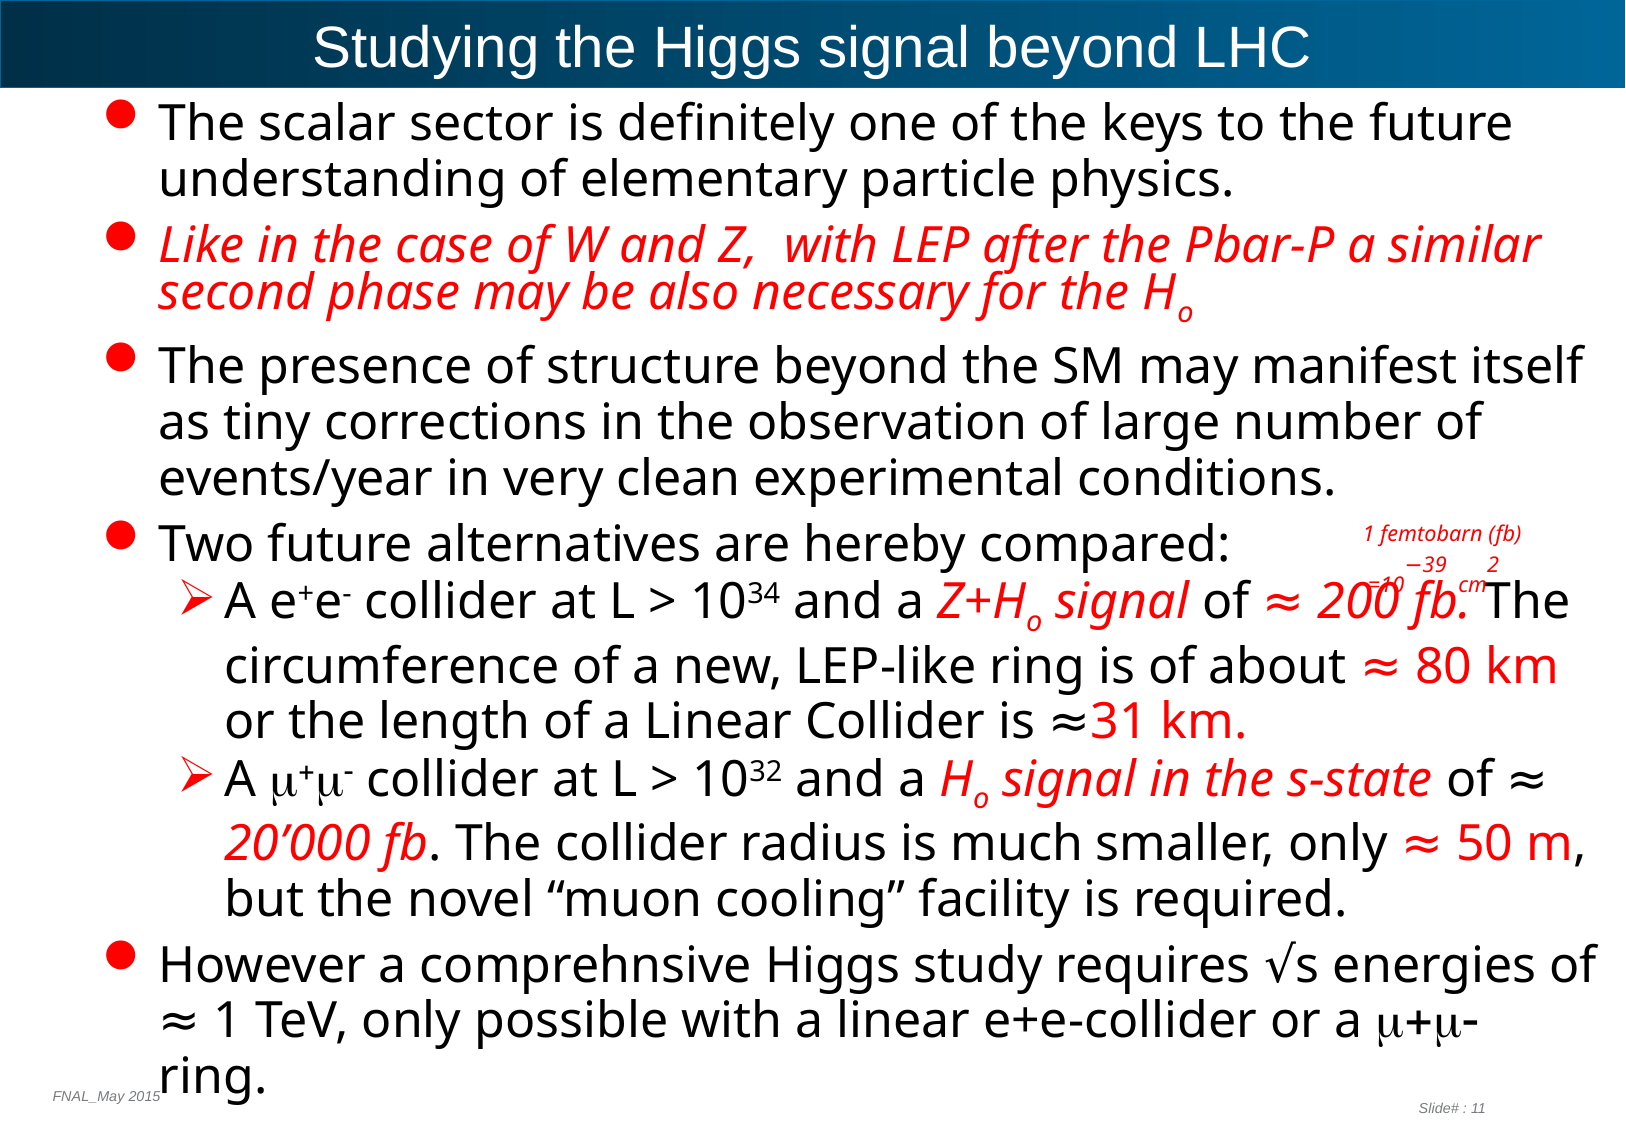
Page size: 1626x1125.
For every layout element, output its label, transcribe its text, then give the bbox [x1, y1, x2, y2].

footer FNAL_May 2015 [37, 1062, 553, 1101]
text_box 1 femtobarn (fb) =10−39 cm2 [1260, 487, 1624, 605]
title Studying the Higgs signal beyond LHC [0, 0, 1625, 88]
slide_number Slide# : 11 [1162, 1074, 1502, 1113]
list The scalar sector is definitely one of the keys to the future understanding of elementary particle physics. Like in the case of W and Z, with LEP after the Pbar-P a similar second phase may be also necessary for the Ho The presence of structure beyond the SM may manifest itself as tiny corrections in the observation of large number of events/year in very clean experimental conditions. Two future alternatives are hereby compared: A e+e- collider at L > 1034 and a Z+Ho signal of ≈ 200 fb. The circumference of a new, LEP-like ring is of about ≈ 80 km or the length of a Linear Collider is ≈31 km. A m+m- collider at L > 1032 and a Ho signal in the s-state of ≈ 20’000 fb. The collider radius is much smaller, only ≈ 50 m, but the novel “muon cooling” facility is required. However a comprehnsive Higgs study requires √s energies of ≈ 1 TeV, only possible with a linear e+e-collider or a m+m- ring. [87, 87, 1625, 1101]
